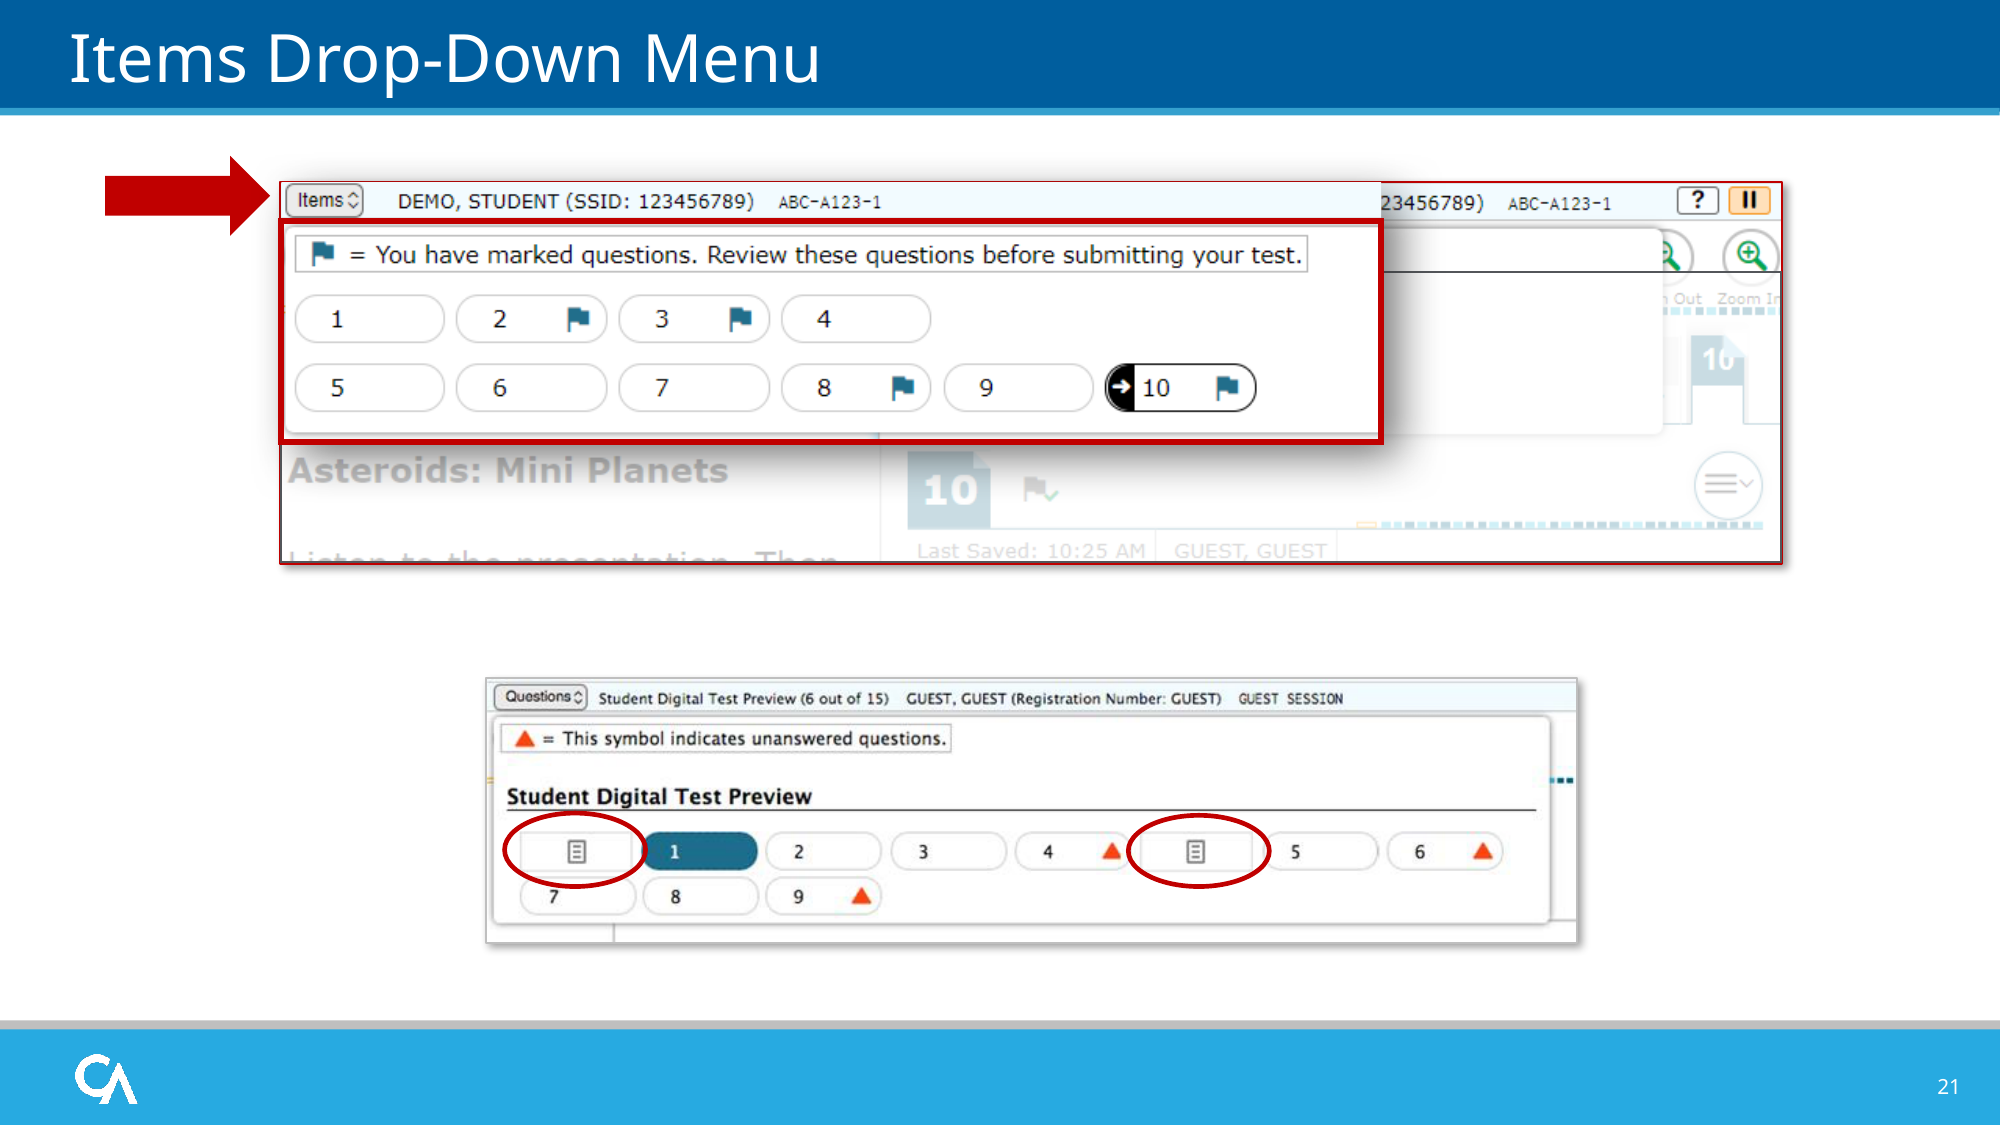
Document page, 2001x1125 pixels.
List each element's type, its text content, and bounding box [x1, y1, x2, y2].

slide_number 21 [1916, 1065, 1976, 1110]
picture [75, 1054, 138, 1104]
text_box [106, 158, 1782, 563]
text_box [486, 679, 1576, 943]
title Items Drop-Down Menu [69, 10, 1878, 96]
